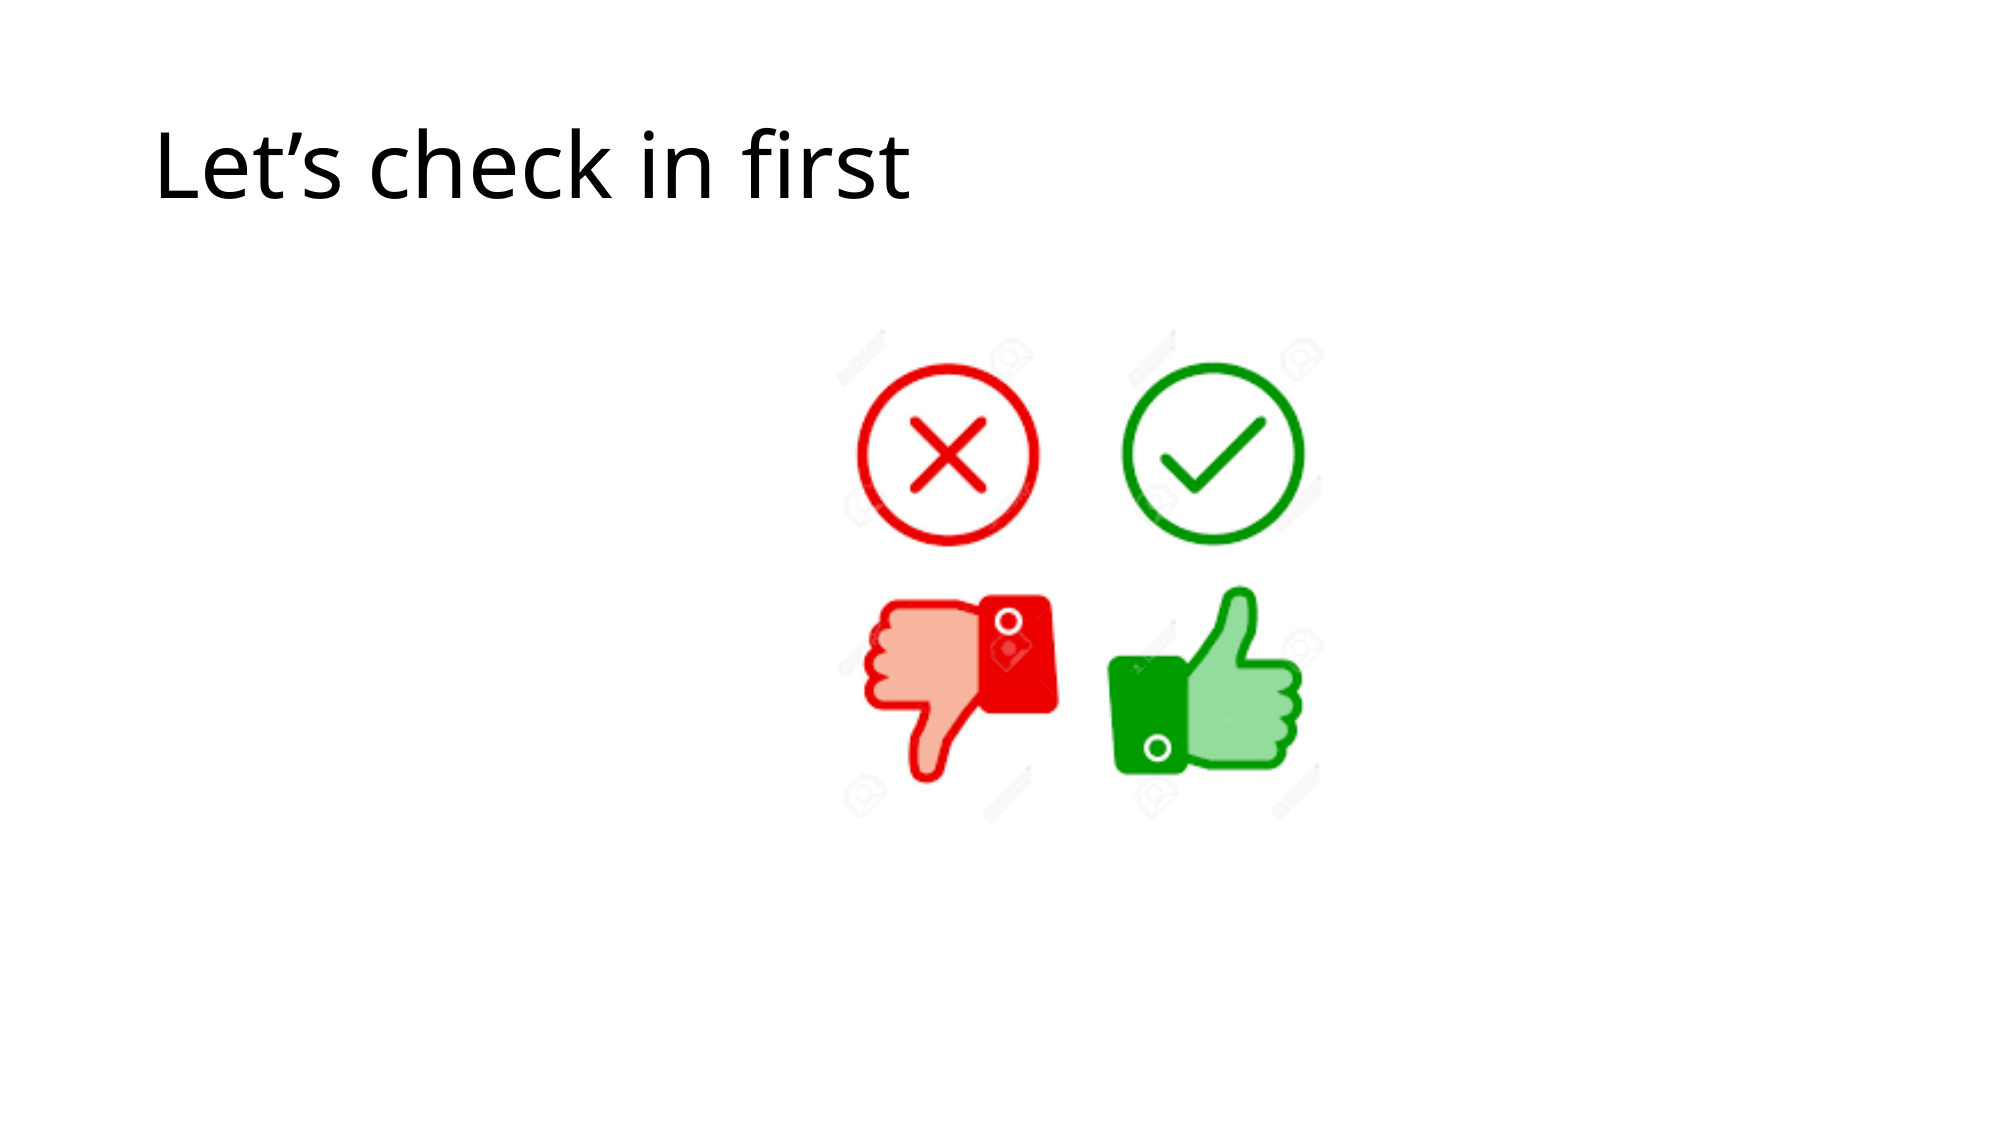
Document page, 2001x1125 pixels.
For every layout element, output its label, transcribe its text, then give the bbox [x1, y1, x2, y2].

title Let’s check in first [137, 59, 1863, 278]
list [824, 317, 1339, 833]
